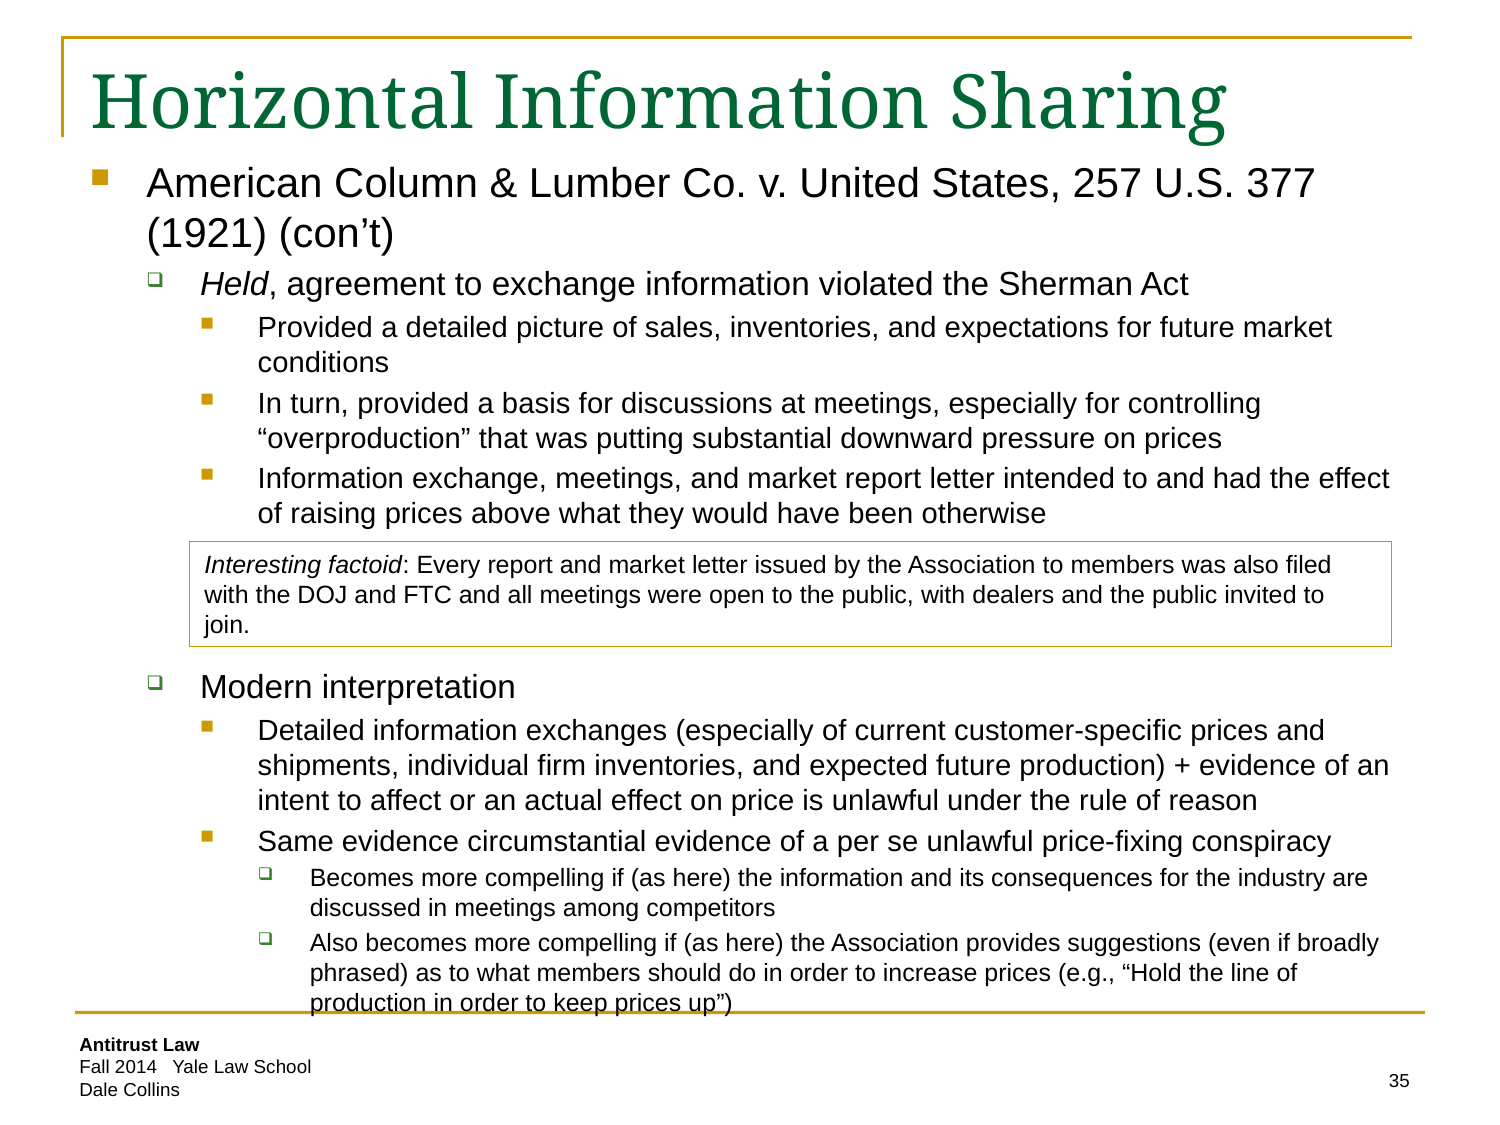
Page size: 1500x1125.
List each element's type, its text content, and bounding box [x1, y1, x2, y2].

list American Column & Lumber Co. v. United States, 257 U.S. 377 (1921) (con’t) Held, agreement to exchange information violated the Sherman Act Provided a detailed picture of sales, inventories, and expectations for future market conditions In turn, provided a basis for discussions at meetings, especially for controlling “overproduction” that was putting substantial downward pressure on prices Information exchange, meetings, and market report letter intended to and had the effect of raising prices above what they would have been otherwise Modern interpretation Detailed information exchanges (especially of current customer-specific prices and shipments, individual firm inventories, and expected future production) + evidence of an intent to affect or an actual effect on price is unlawful under the rule of reason Same evidence circumstantial evidence of a per se unlawful price-fixing conspiracy Becomes more compelling if (as here) the information and its consequences for the industry are discussed in meetings among competitors Also becomes more compelling if (as here) the Association provides suggestions (even if broadly phrased) as to what members should do in order to increase prices (e.g., “Hold the line of production in order to keep prices up”) [75, 148, 1425, 1006]
title Horizontal Information Sharing [75, 45, 1425, 148]
slide_number 35 [1074, 1023, 1426, 1100]
text_box Interesting factoid: Every report and market letter issued by the Association to members was also filed with the DOJ and FTC and all meetings were open to the public, with dealers and the public invited to join. [189, 541, 1392, 647]
